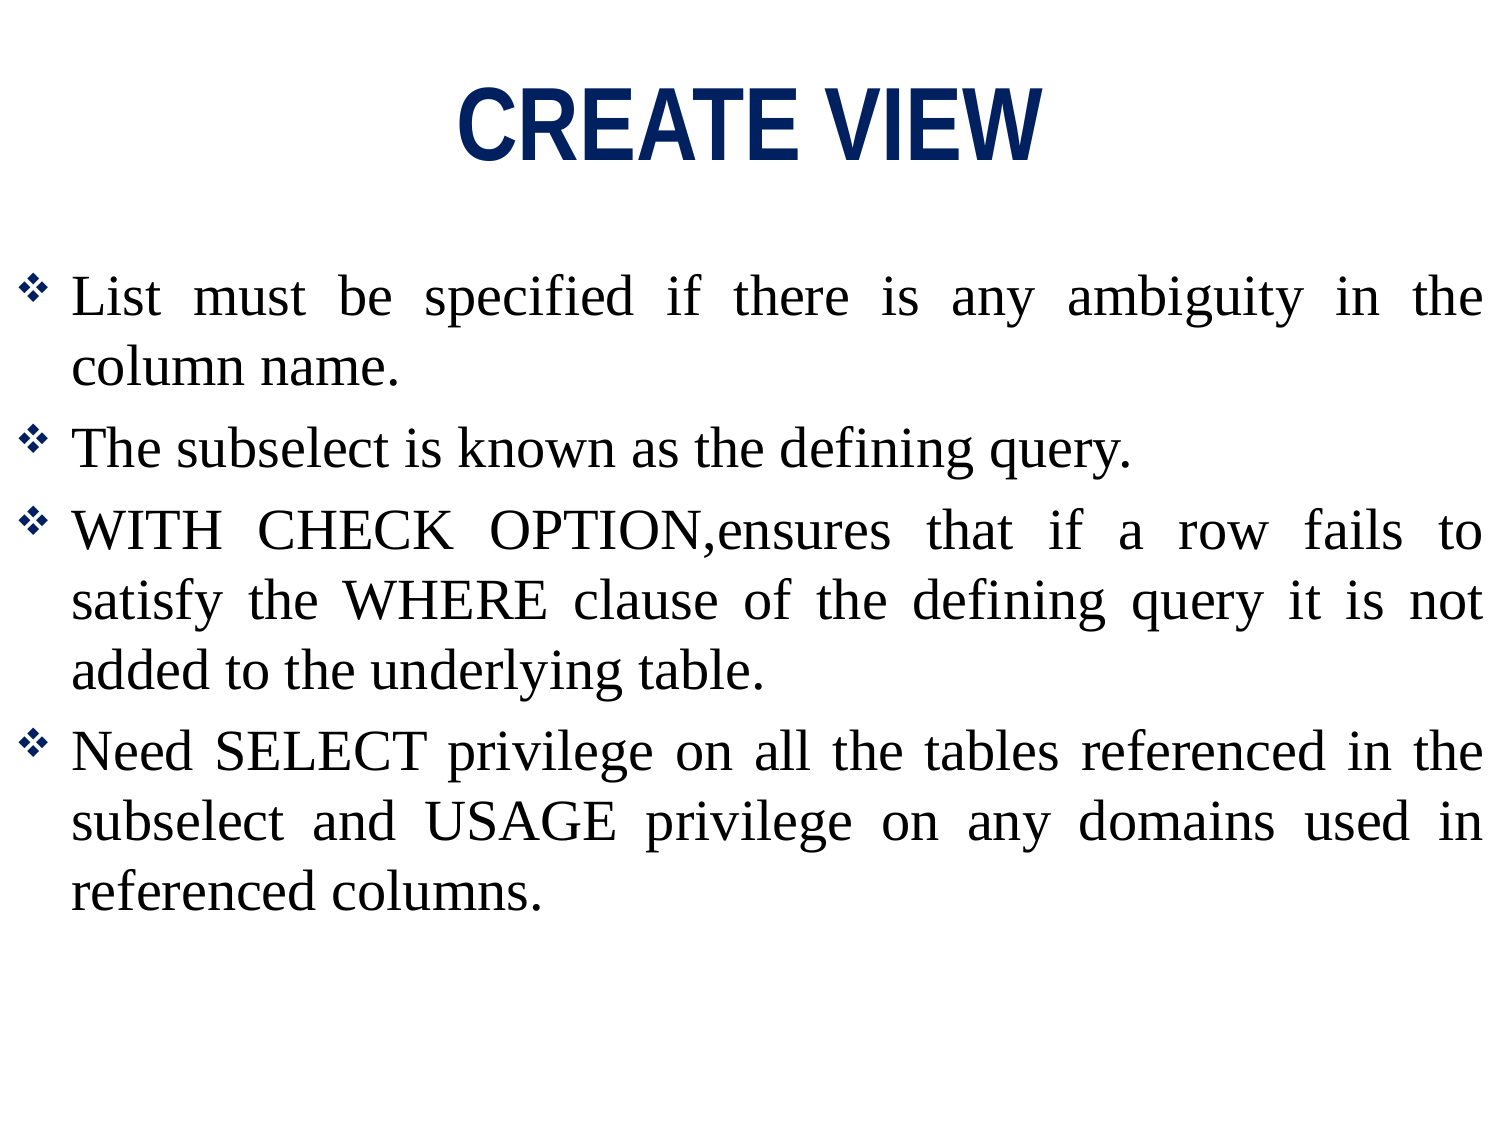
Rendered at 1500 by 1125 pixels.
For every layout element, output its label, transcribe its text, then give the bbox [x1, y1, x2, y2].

title CREATE VIEW [0, 37, 1500, 200]
list List must be specified if there is any ambiguity in the column name. The subselect is known as the defining query. WITH CHECK OPTION,ensures that if a row fails to satisfy the WHERE clause of the defining query it is not added to the underlying table. Need SELECT privilege on all the tables referenced in the subselect and USAGE privilege on any domains used in referenced columns. [0, 249, 1500, 1125]
